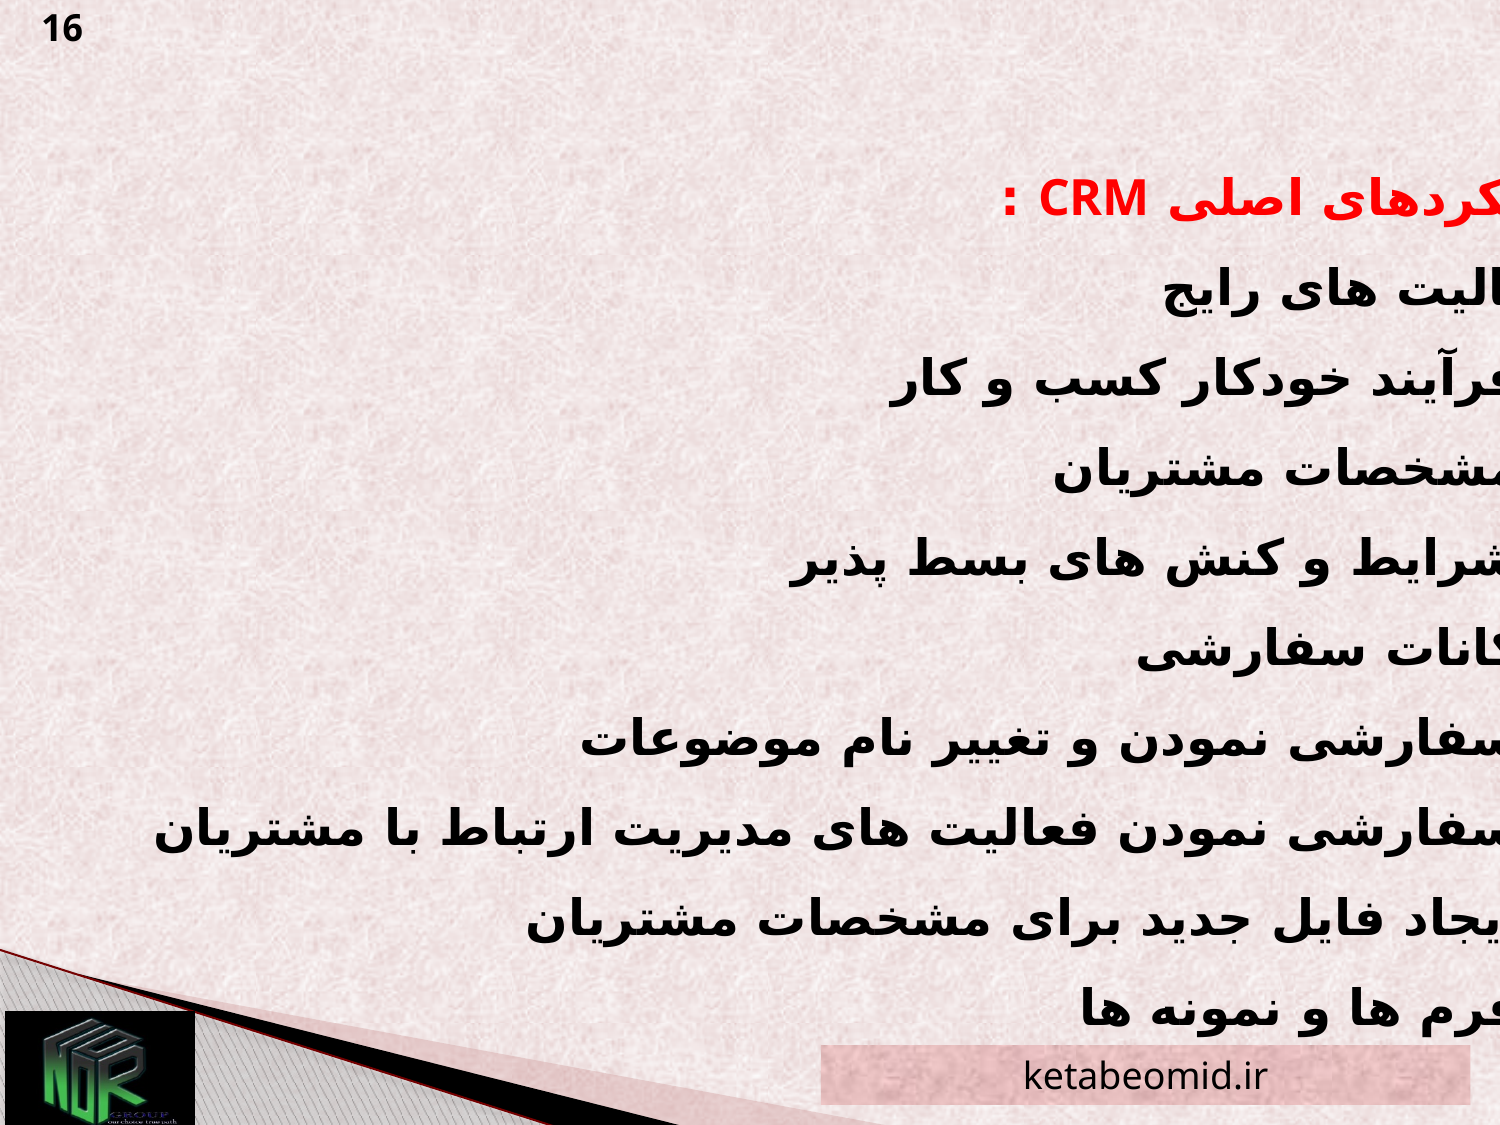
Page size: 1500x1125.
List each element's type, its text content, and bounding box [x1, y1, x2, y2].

text_box عملکردهای اصلی CRM : فعالیت های رایج فرآیند خودکار کسب و کار مشخصات مشتریان شرایط و کنش های بسط پذیر امکانات سفارشی سفارشی نمودن و تغییر نام موضوعات سفارشی نمودن فعالیت های مدیریت ارتباط با مشتریان ایجاد فایل جدید برای مشخصات مشتریان فرم ها و نمونه ها [138, 127, 1500, 1103]
picture [5, 1011, 195, 1125]
text_box ketabeomid.ir [820, 1045, 1471, 1105]
slide_number 16 [0, 0, 125, 60]
